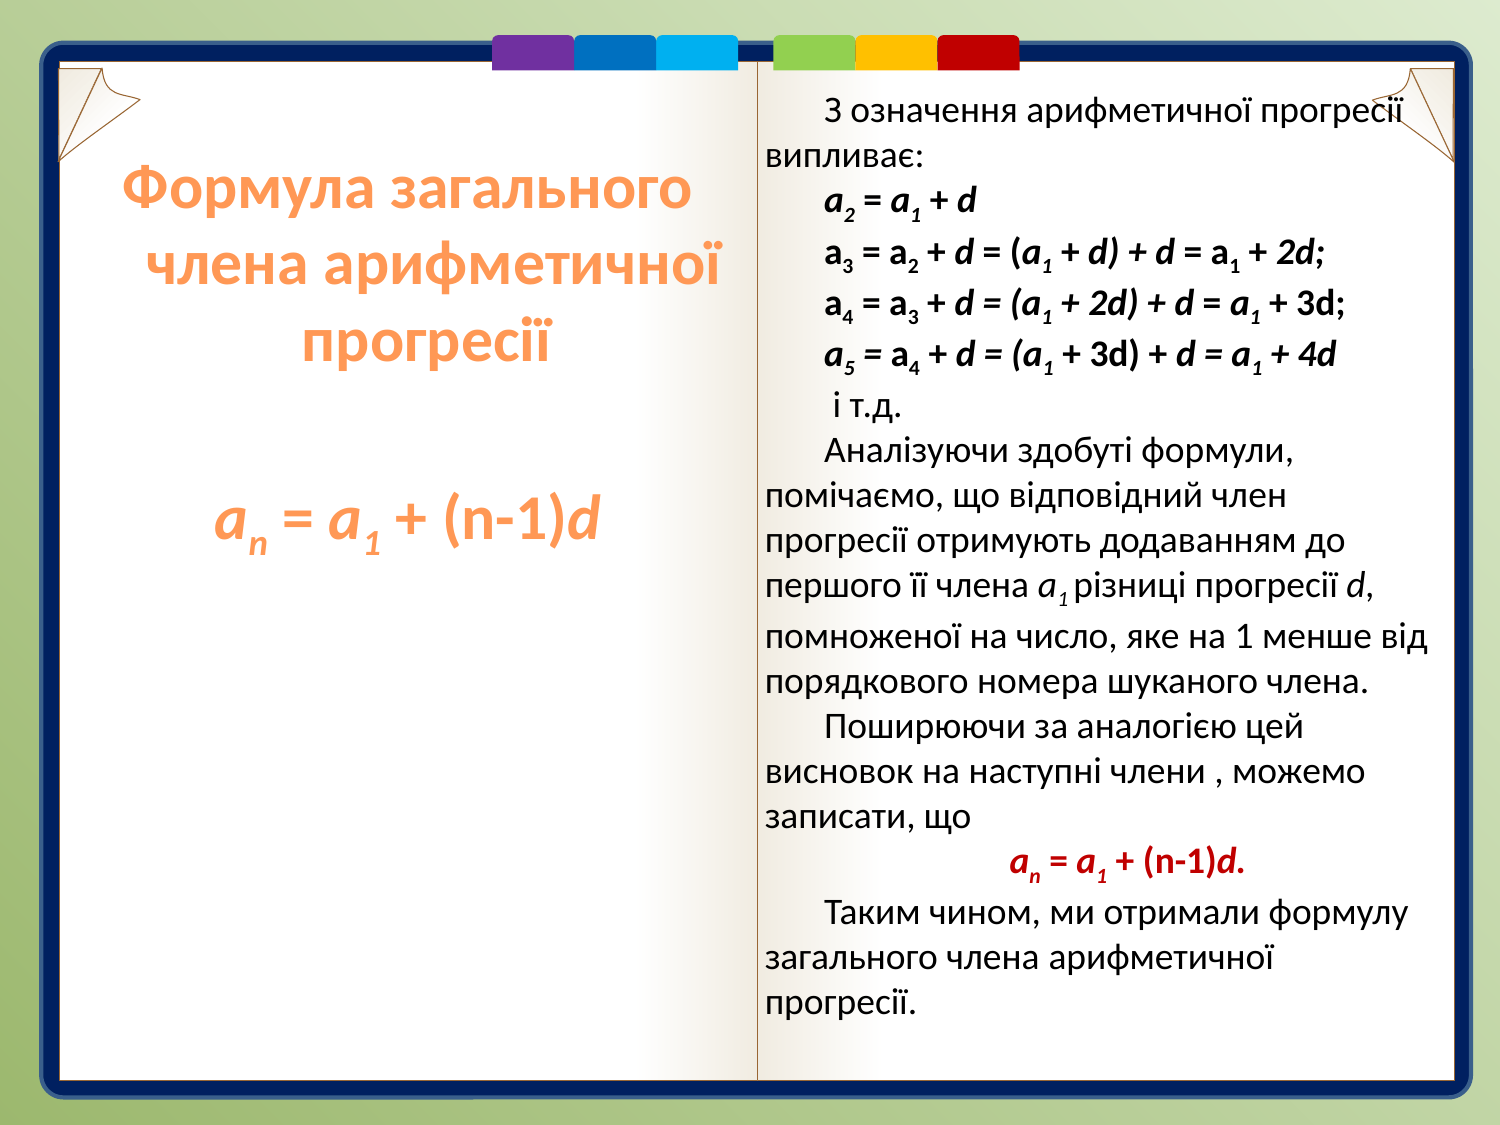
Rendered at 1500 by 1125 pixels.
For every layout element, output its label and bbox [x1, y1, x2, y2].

text_box [771, 33, 855, 41]
text_box [490, 33, 577, 41]
text_box [657, 33, 741, 41]
text_box [853, 33, 937, 41]
text_box [40, 42, 1472, 1098]
text_box [935, 33, 1022, 41]
text_box [575, 33, 659, 41]
